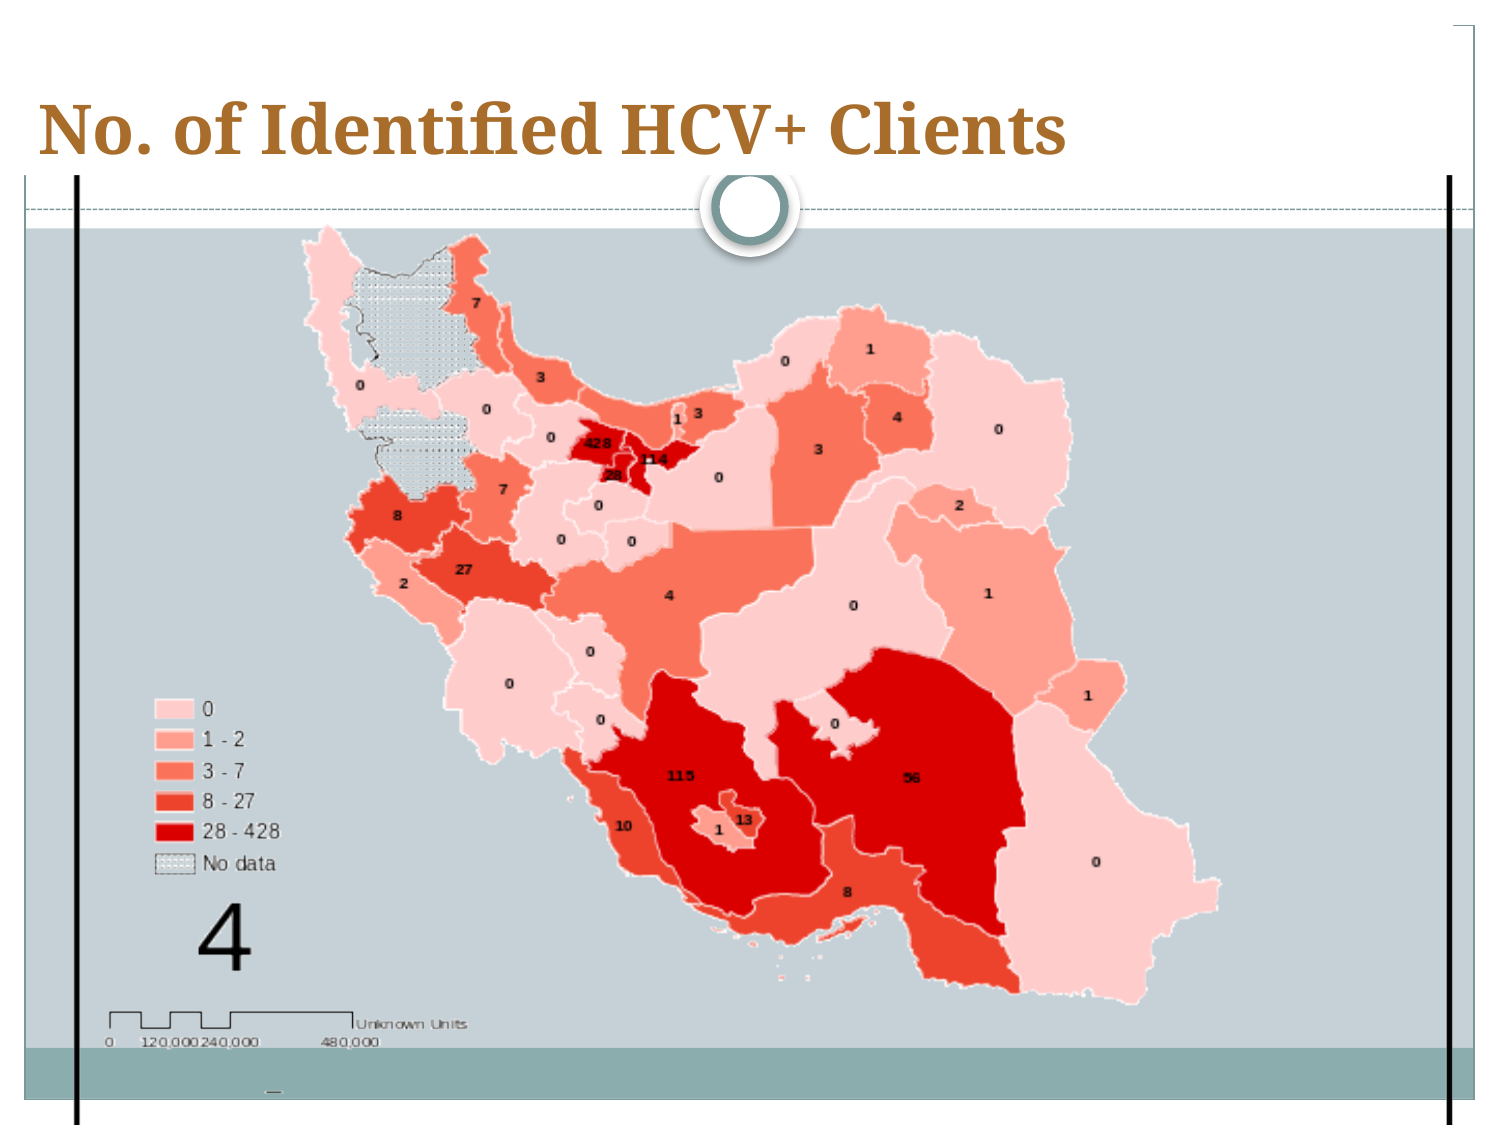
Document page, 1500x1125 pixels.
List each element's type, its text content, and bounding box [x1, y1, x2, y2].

picture [70, 46, 1454, 1125]
text_box No. of Identified HCV+ Clients [23, 23, 1454, 176]
